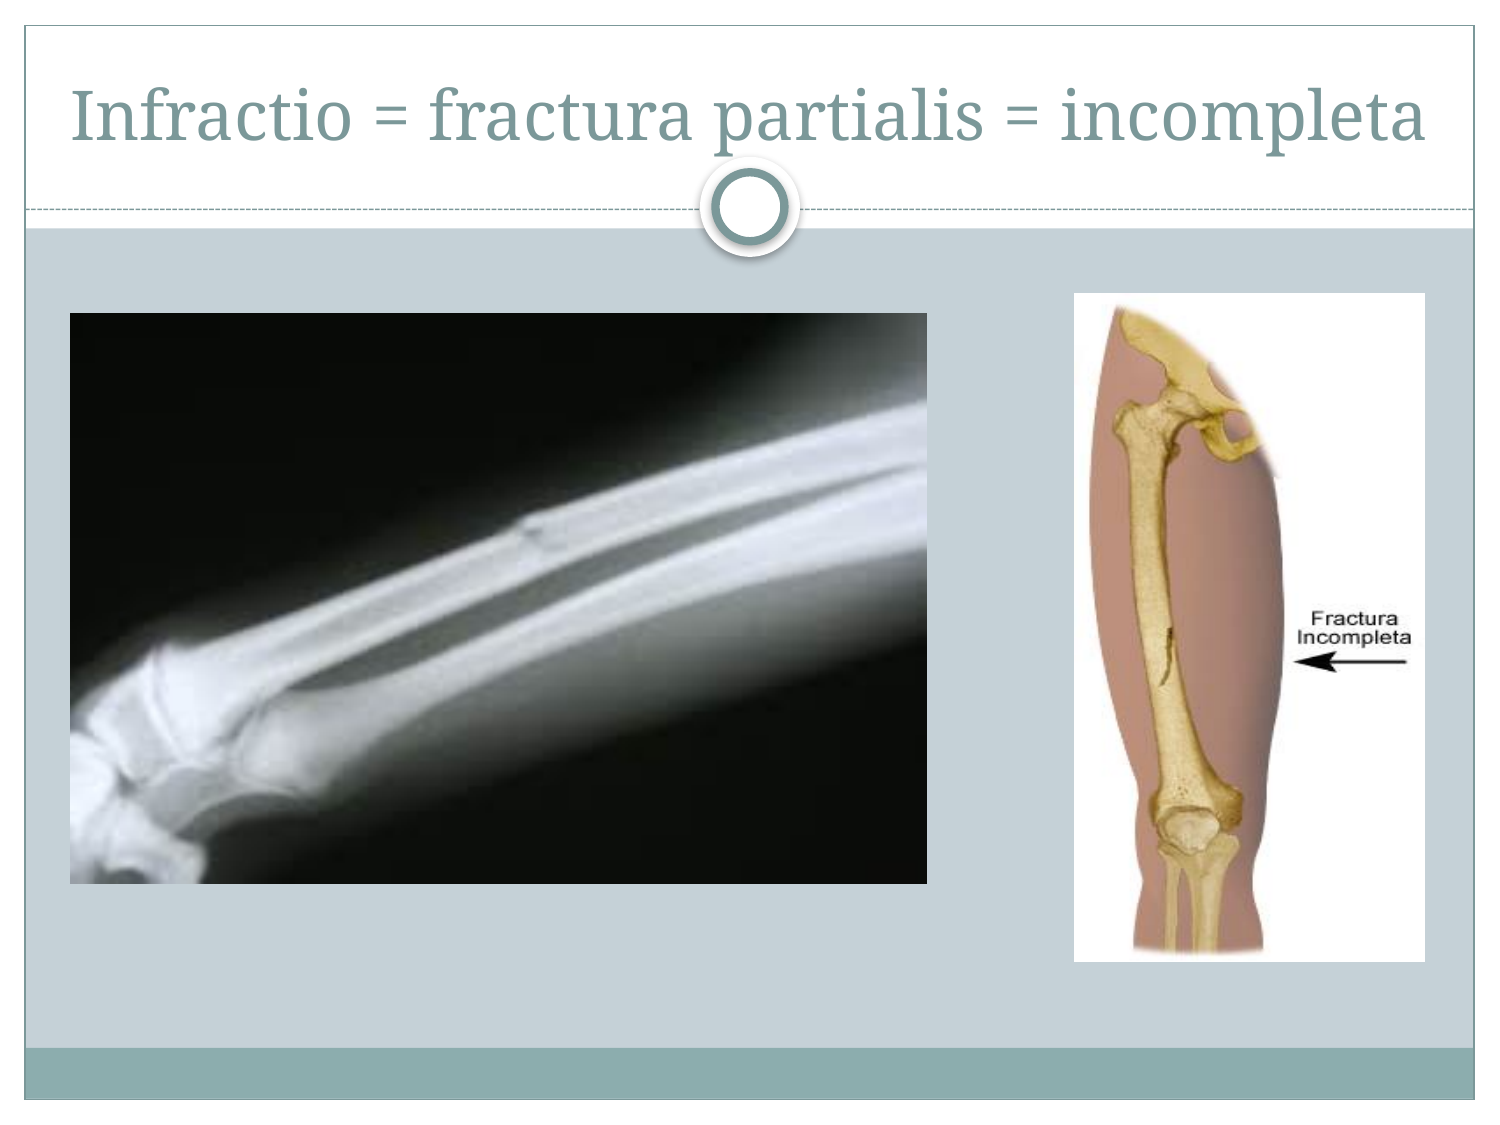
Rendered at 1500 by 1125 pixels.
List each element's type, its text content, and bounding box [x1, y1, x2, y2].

picture [1074, 292, 1425, 962]
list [0, 313, 1017, 884]
title Infractio = fractura partialis = incompleta [49, 37, 1450, 162]
